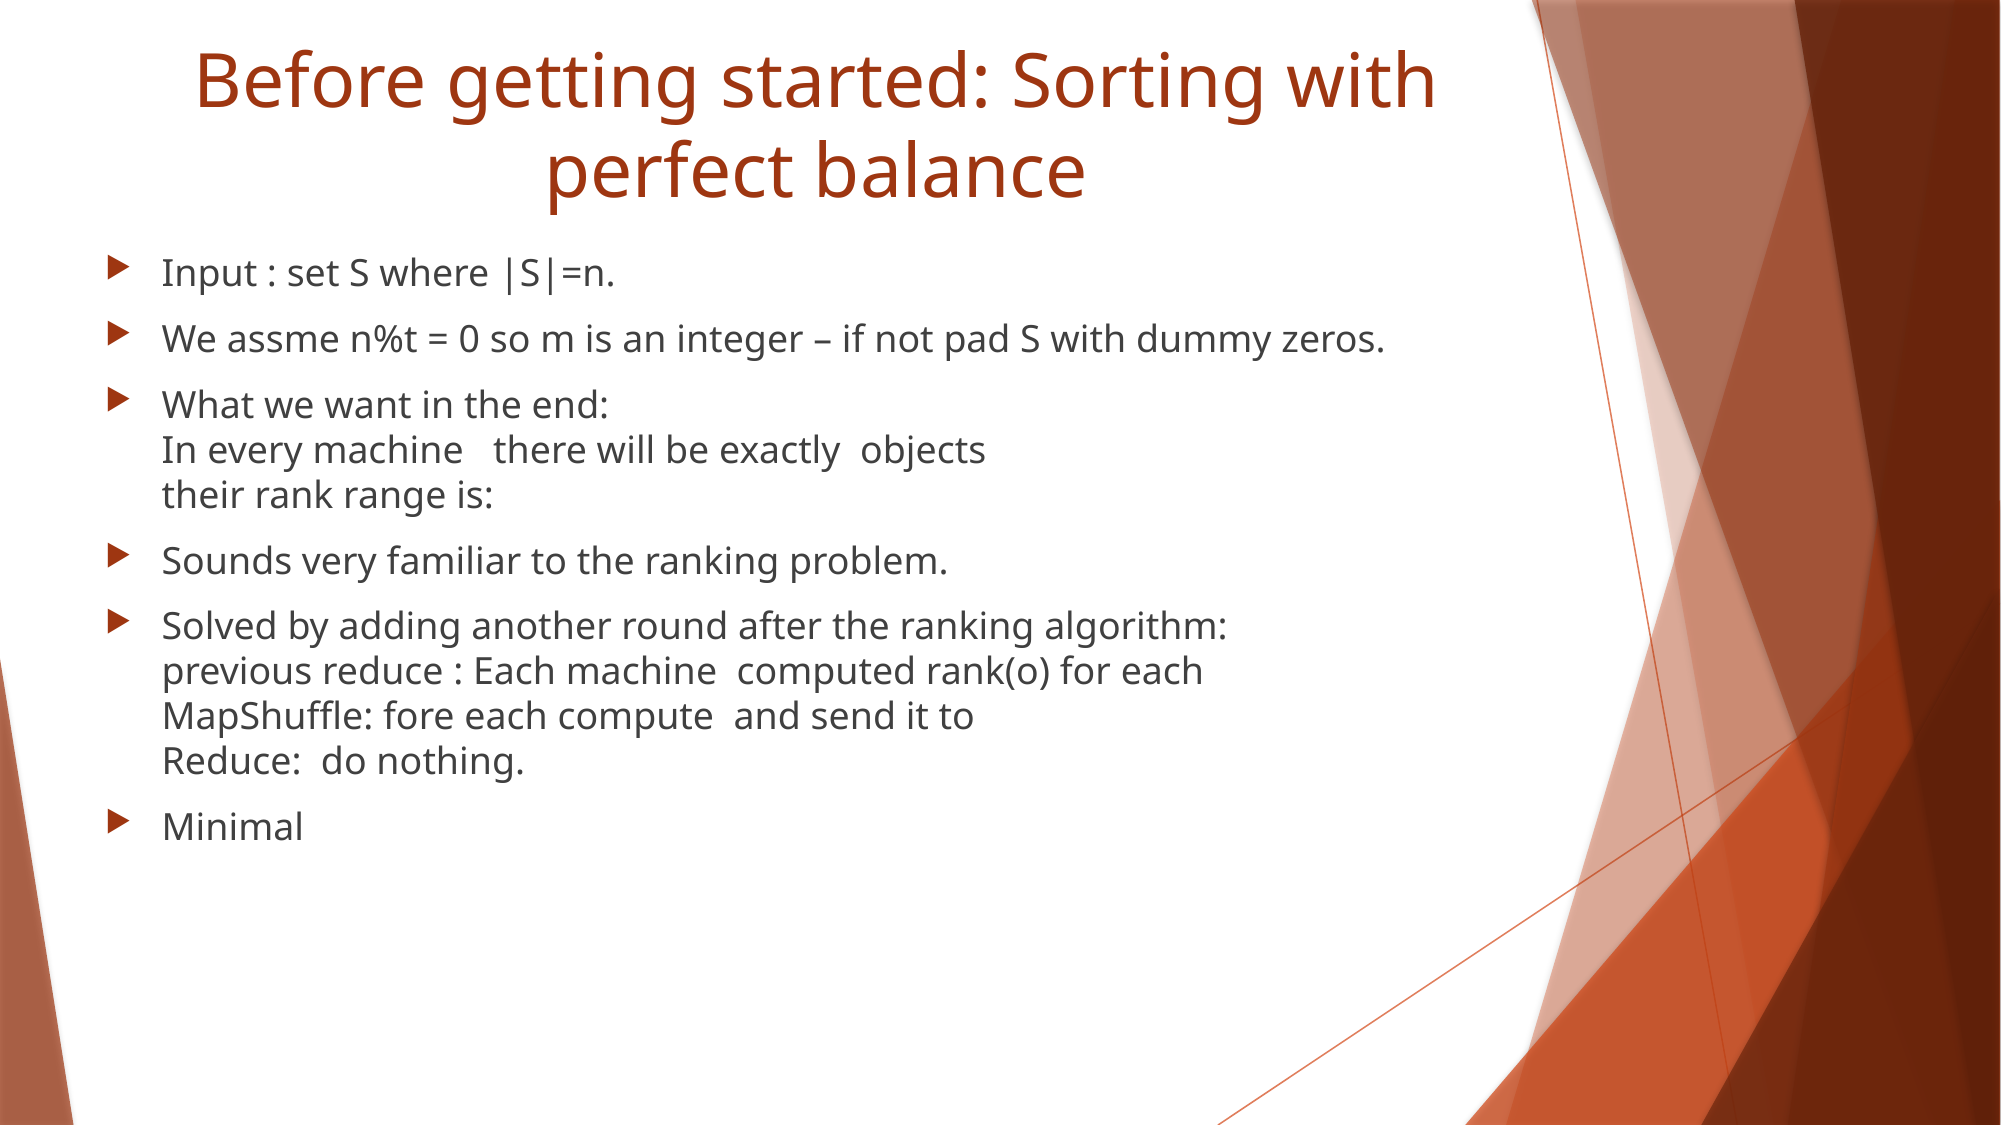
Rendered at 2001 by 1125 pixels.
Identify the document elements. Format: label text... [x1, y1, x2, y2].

title Before getting started: Sorting with perfect balance [111, 24, 1522, 242]
